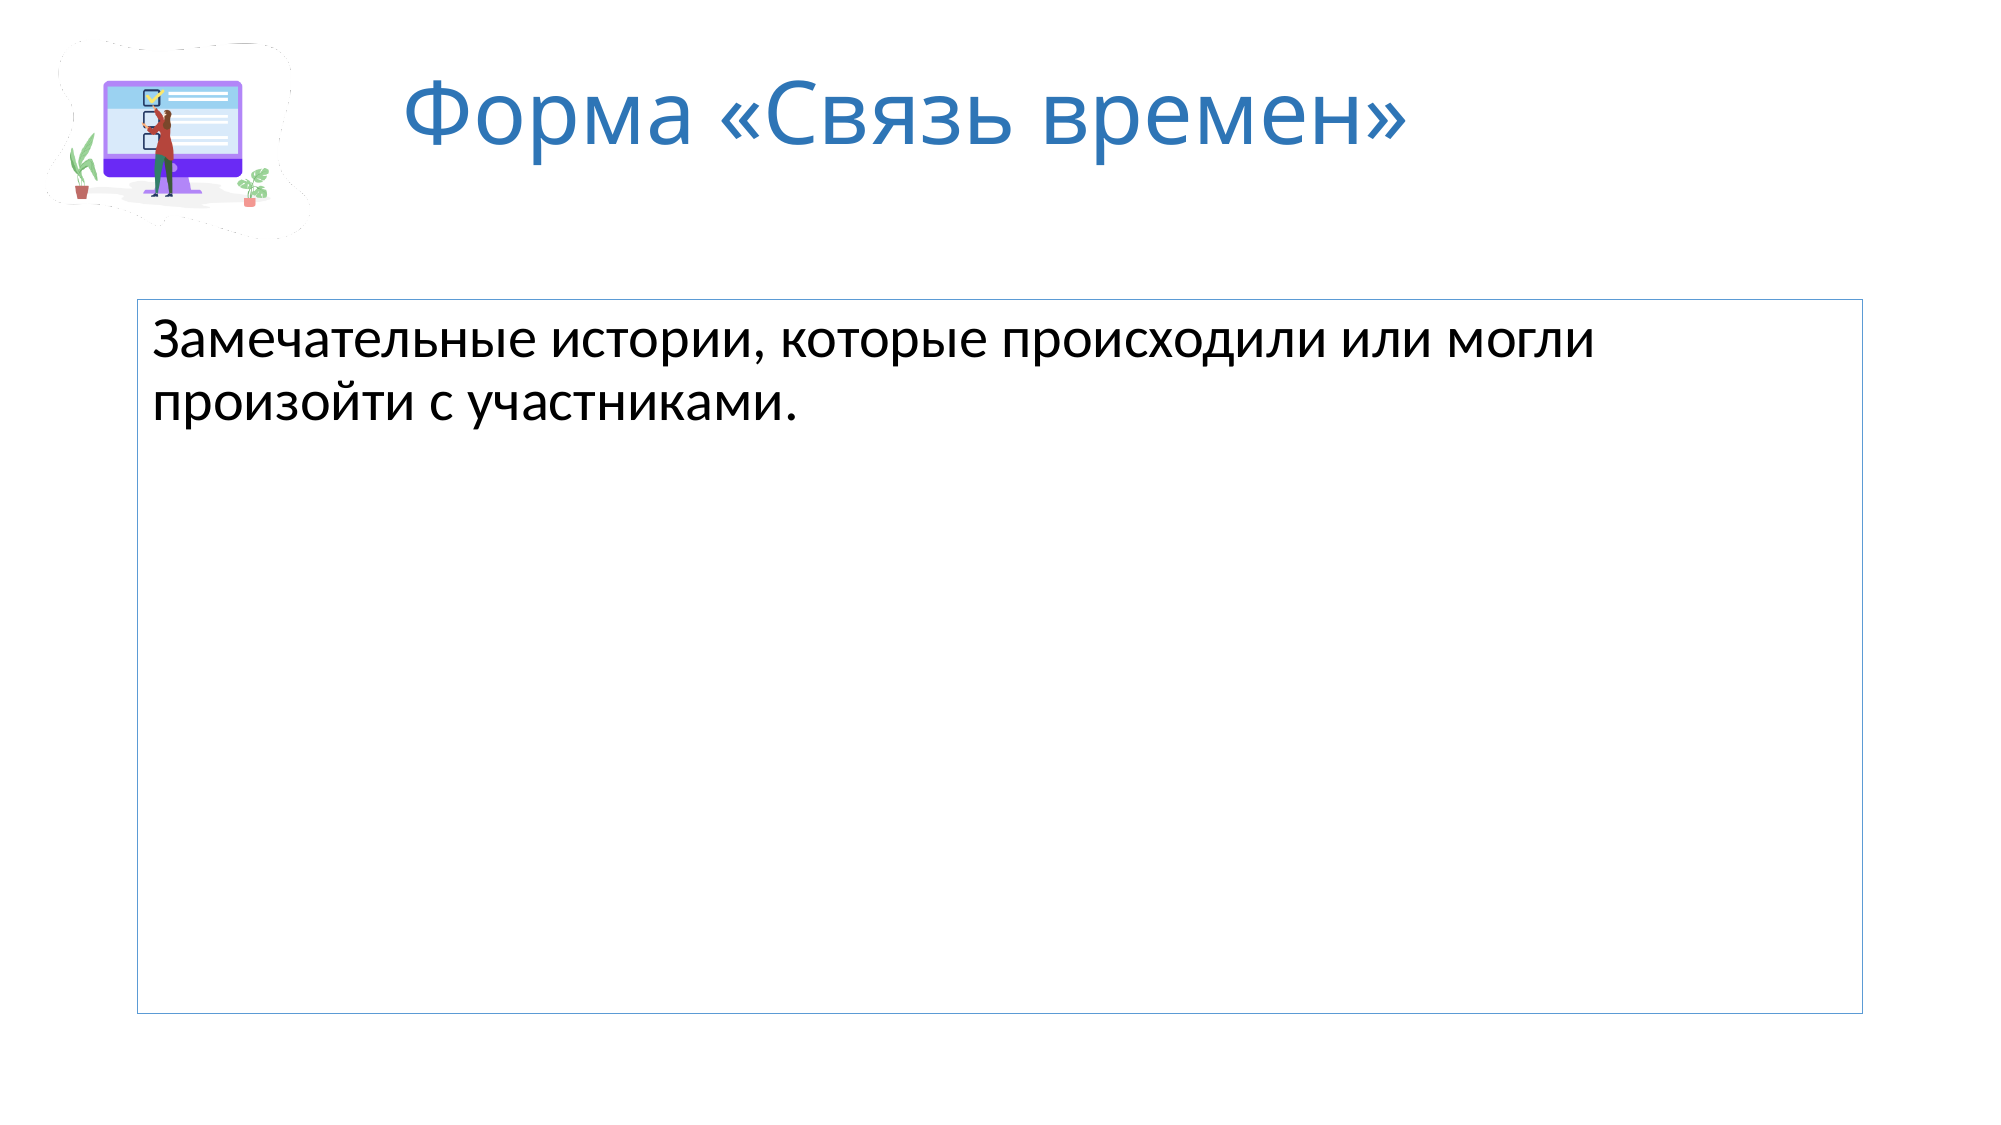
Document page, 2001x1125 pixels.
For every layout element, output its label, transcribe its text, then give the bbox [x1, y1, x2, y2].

title Форма «Связь времен» [387, 59, 1863, 278]
picture [45, 39, 310, 239]
list Замечательные истории, которые происходили или могли произойти с участниками. [137, 299, 1863, 1014]
